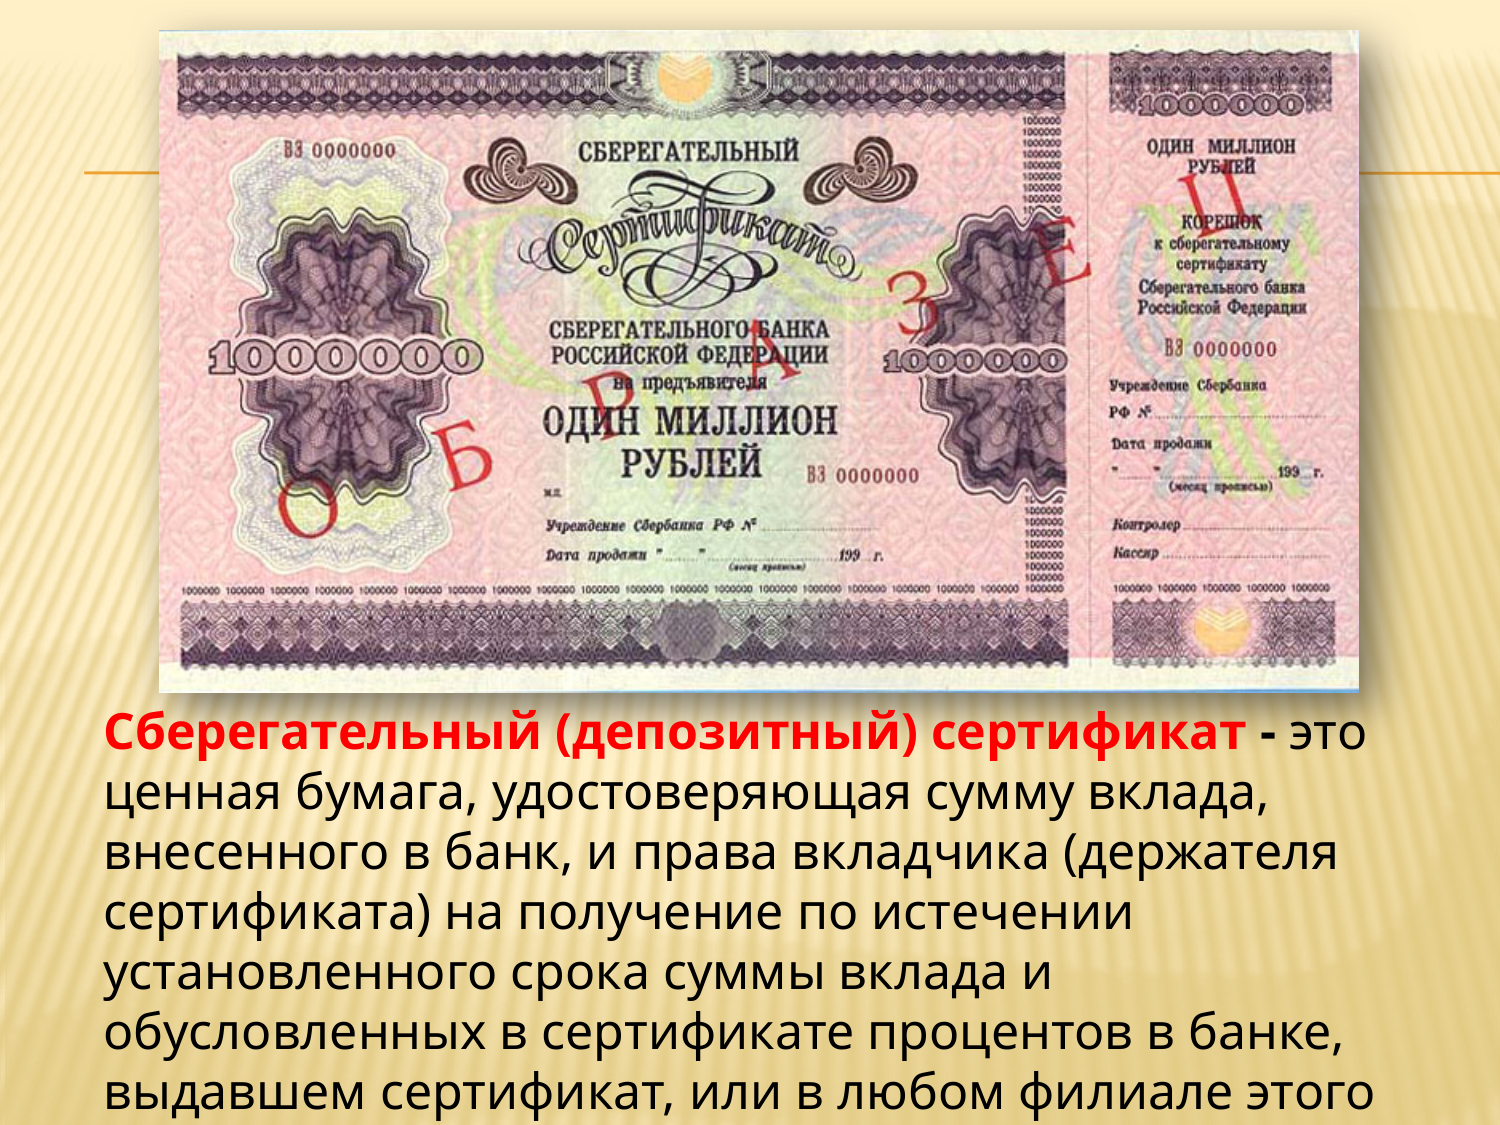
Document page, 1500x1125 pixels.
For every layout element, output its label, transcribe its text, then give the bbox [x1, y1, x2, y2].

picture [159, 30, 1359, 693]
text_box Сберегательный (депозитный) сертификат - это ценная бумага, удостоверяющая сумму вклада, внесенного в банк, и права вкладчика (держателя сертификата) на получение по истечении установленного срока суммы вклада и обусловленных в сертификате процентов в банке, выдавшем сертификат, или в любом филиале этого банка. [88, 692, 1447, 1125]
